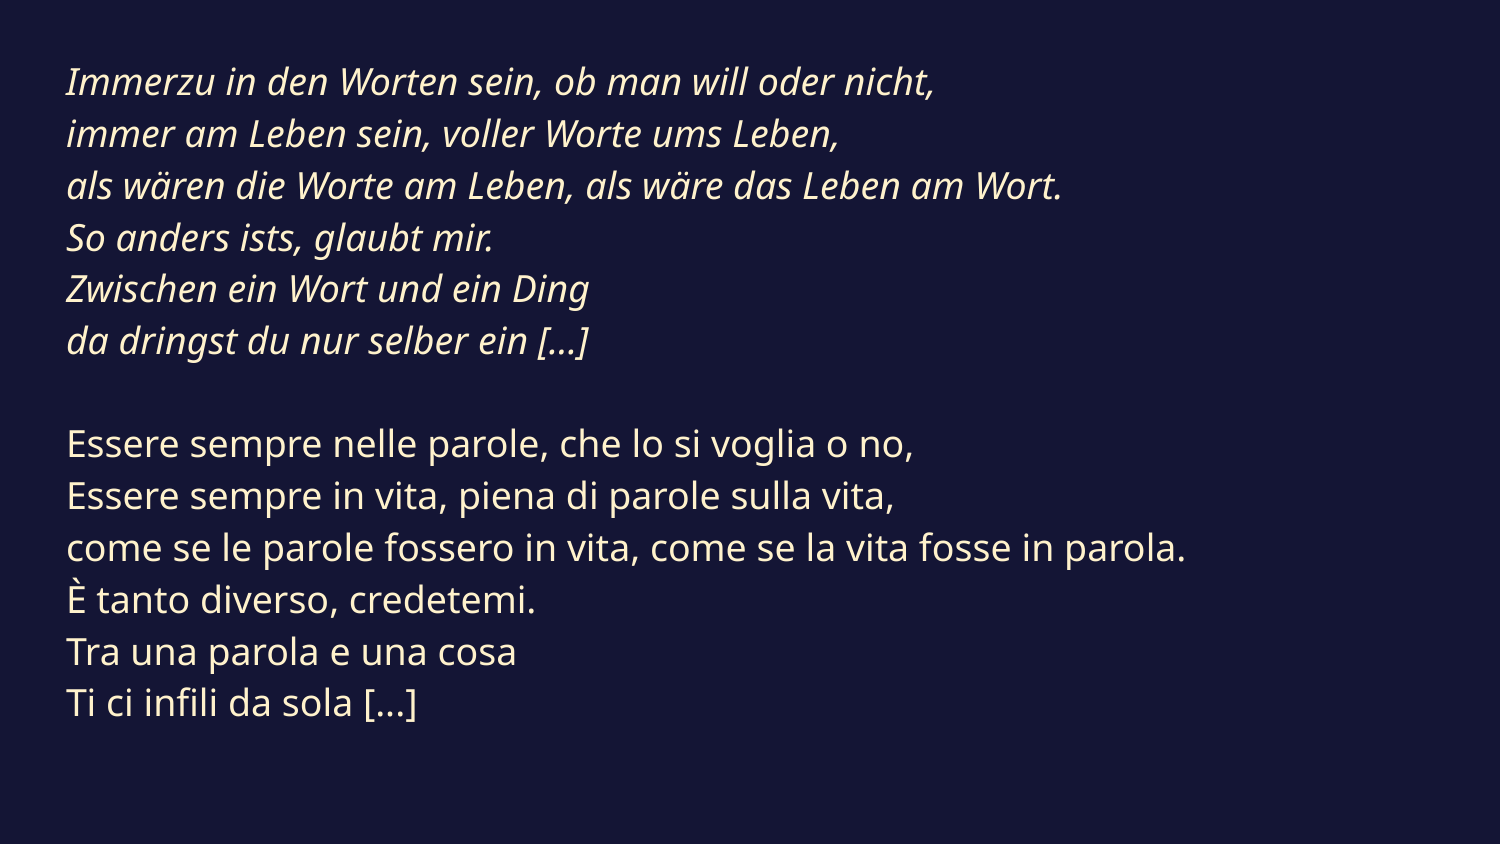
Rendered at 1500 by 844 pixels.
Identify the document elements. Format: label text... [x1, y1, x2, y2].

list Immerzu in den Worten sein, ob man will oder nicht, immer am Leben sein, voller Worte ums Leben, als wären die Worte am Leben, als wäre das Leben am Wort. So anders ists, glaubt mir. Zwischen ein Wort und ein Ding da dringst du nur selber ein [...] Essere sempre nelle parole, che lo si voglia o no, Essere sempre in vita, piena di parole sulla vita, come se le parole fossero in vita, come se la vita fosse in parola. È tanto diverso, credetemi. Tra una parola e una cosa Ti ci infili da sola [...] [51, 36, 1449, 795]
